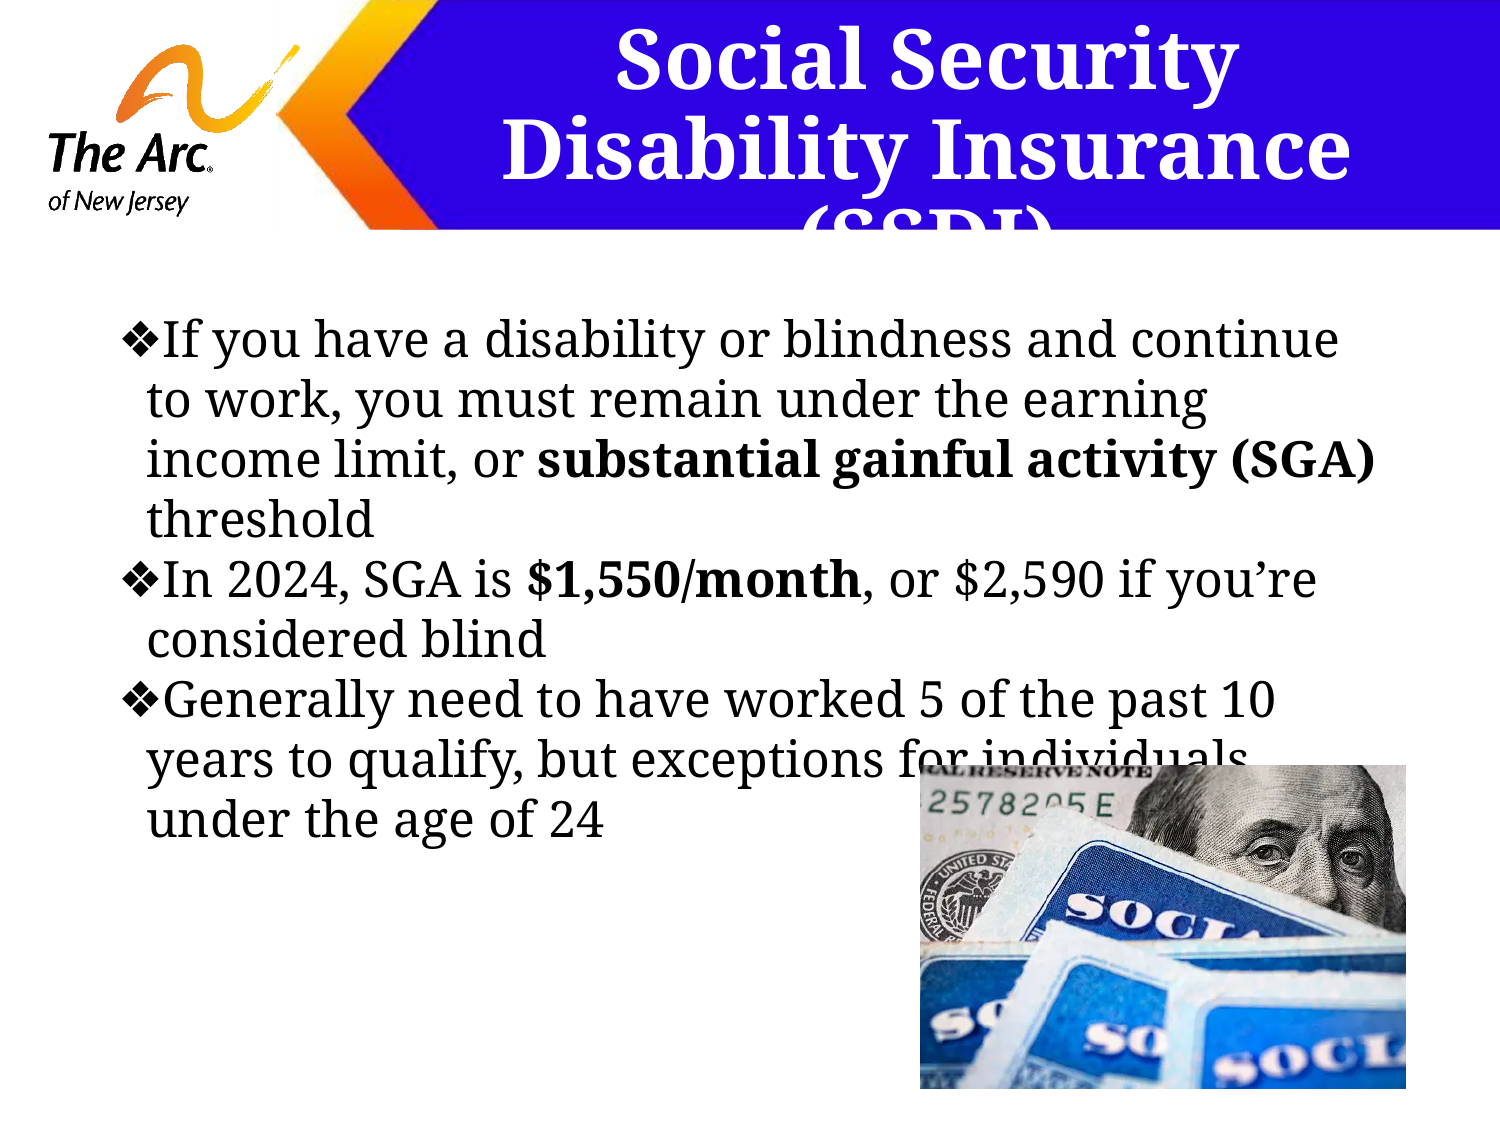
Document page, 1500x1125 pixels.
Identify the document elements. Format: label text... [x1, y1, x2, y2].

list If you have a disability or blindness and continue to work, you must remain under the earning income limit, or substantial gainful activity (SGA) threshold In 2024, SGA is $1,550/month, or $2,590 if you’re considered blind Generally need to have worked 5 of the past 10 years to qualify, but exceptions for individuals under the age of 24 [103, 300, 1397, 1014]
picture [920, 765, 1406, 1089]
picture [12, 0, 1500, 230]
title Social Security Disability Insurance (SSDI) [449, 10, 1406, 210]
